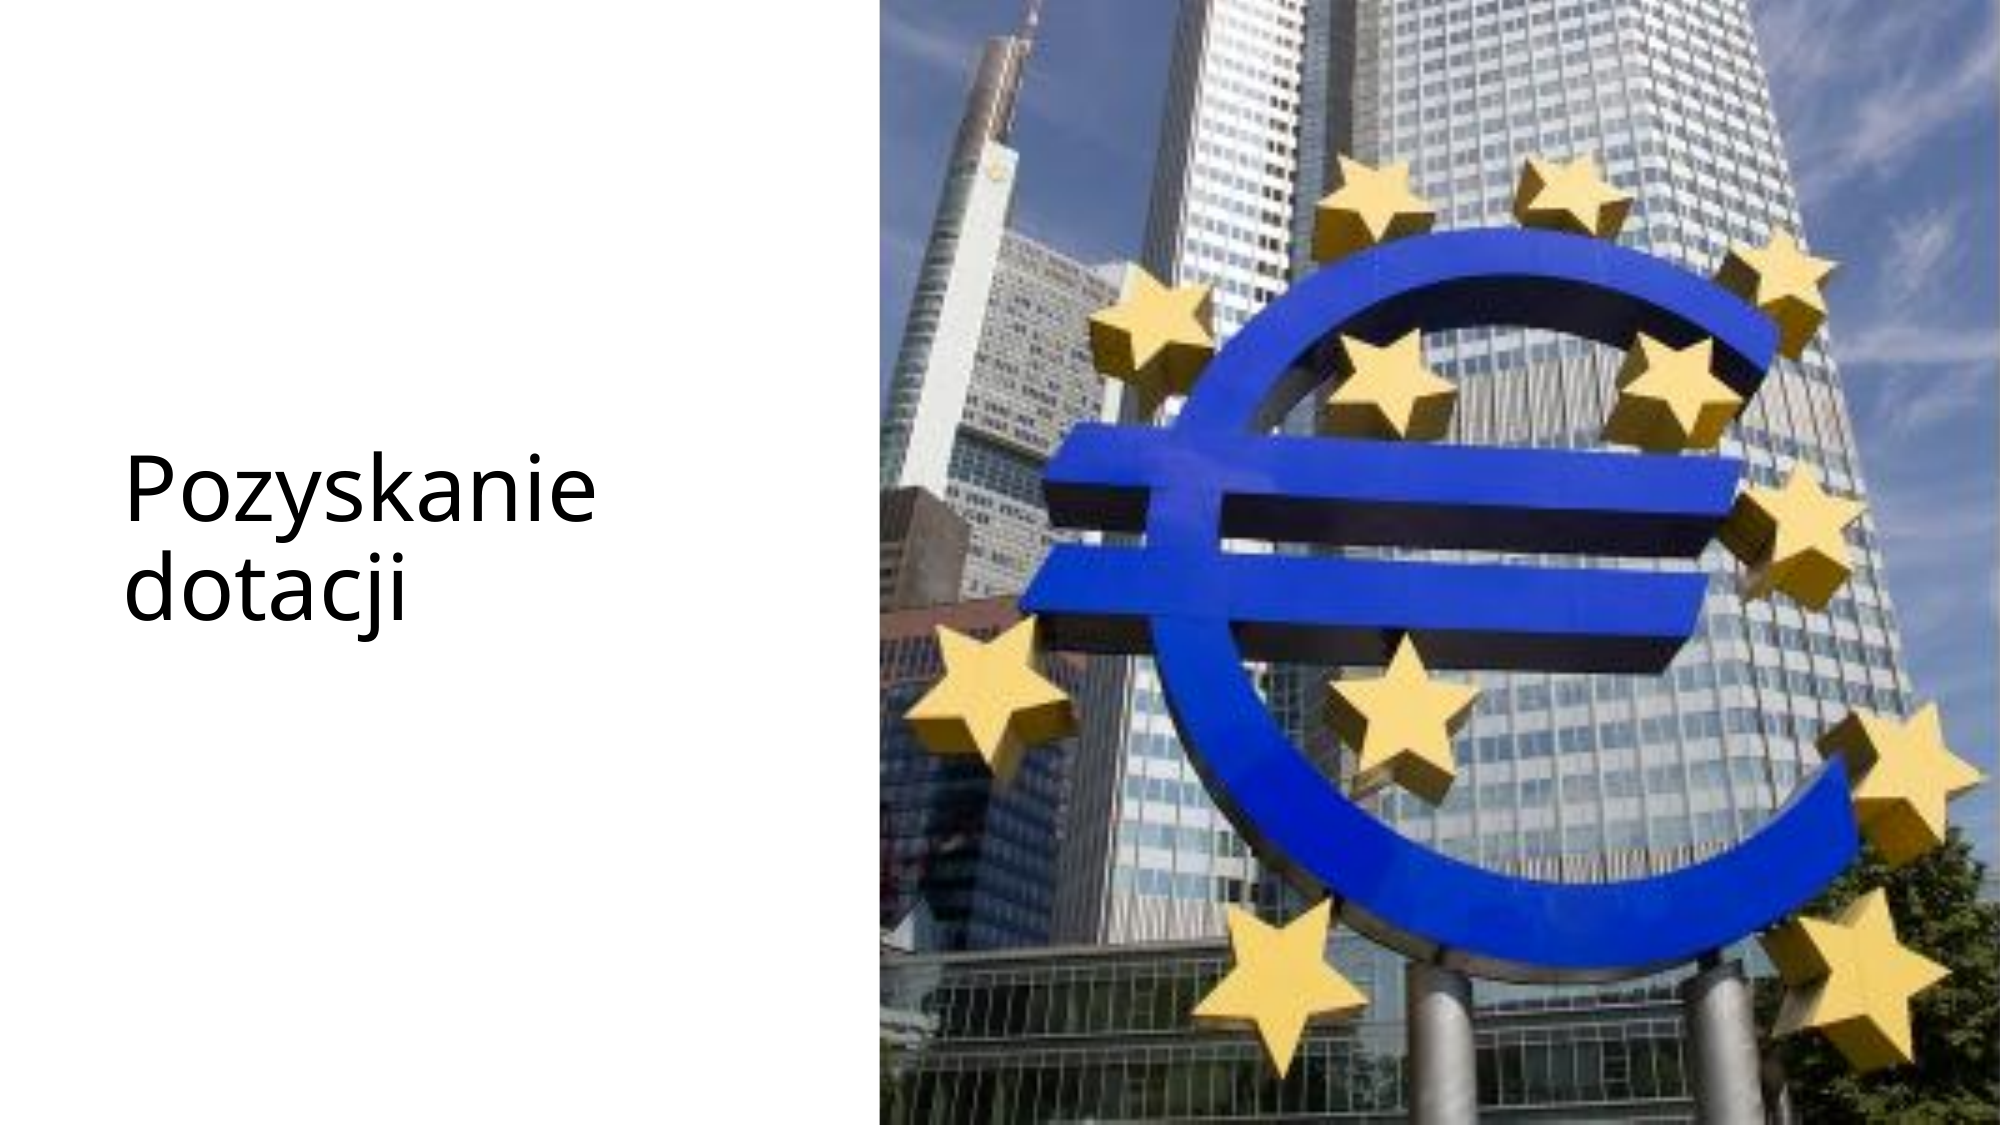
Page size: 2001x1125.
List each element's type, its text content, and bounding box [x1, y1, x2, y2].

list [879, 0, 2000, 1125]
title Pozyskanie dotacji [108, 432, 879, 651]
